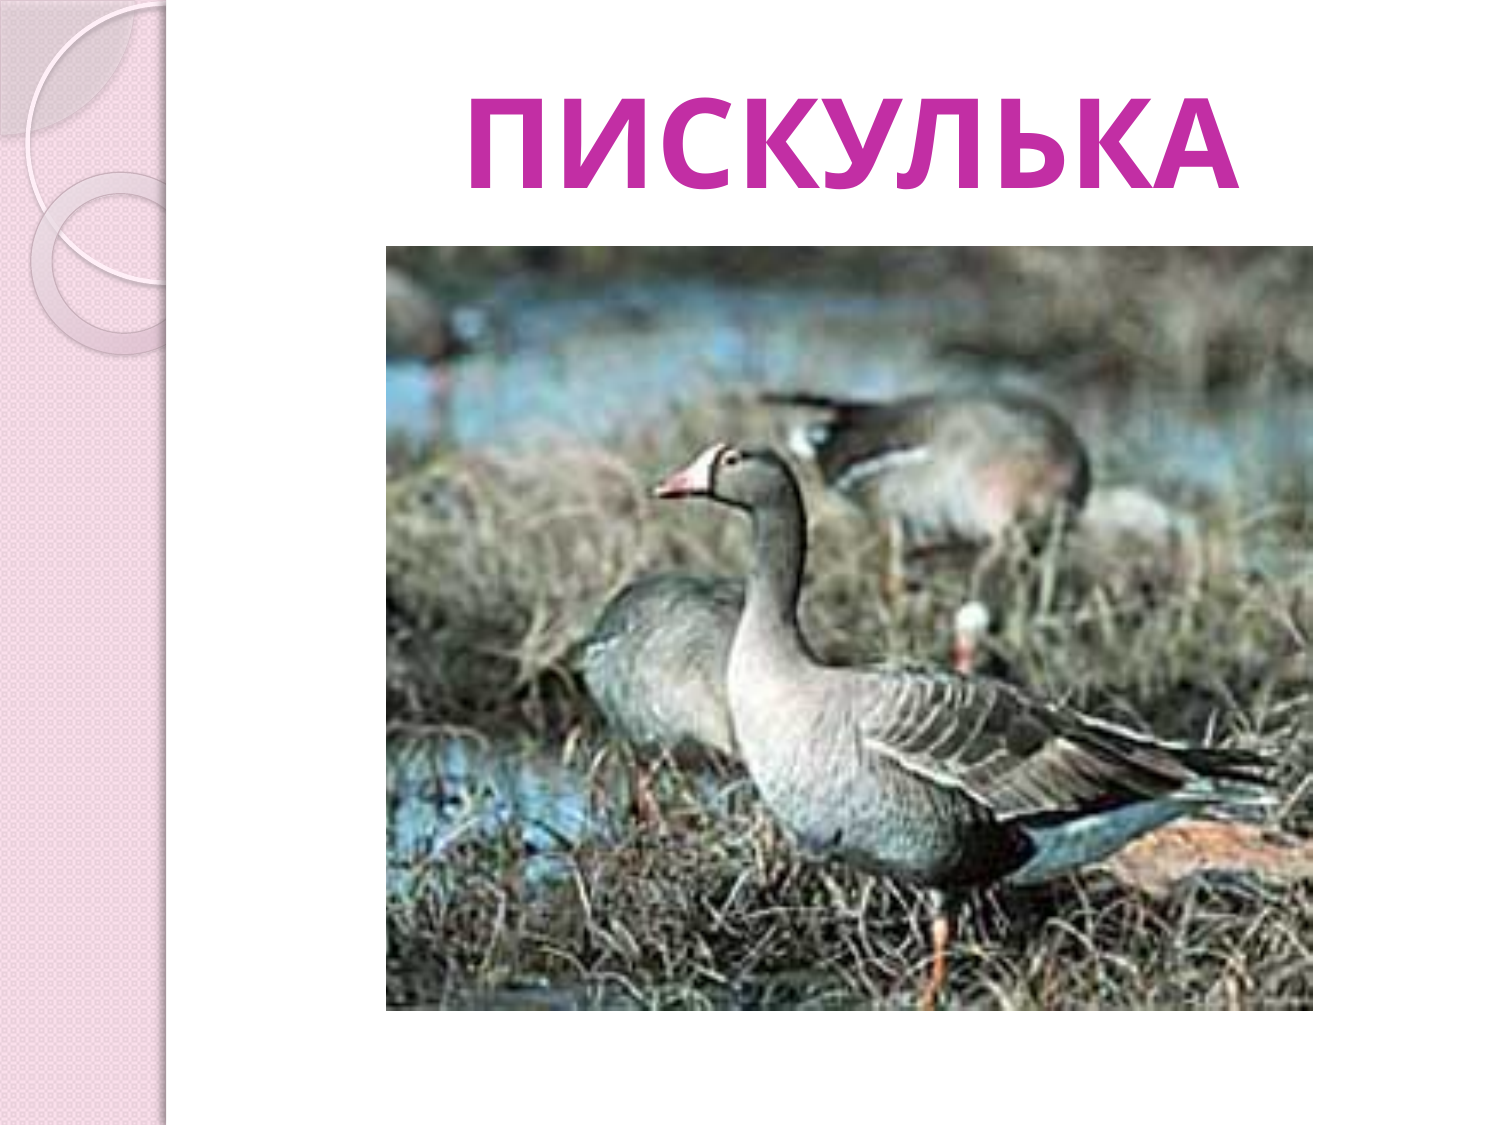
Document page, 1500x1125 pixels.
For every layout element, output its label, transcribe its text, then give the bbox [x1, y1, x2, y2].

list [386, 245, 1313, 1011]
title ПИСКУЛЬКА [235, 45, 1466, 233]
